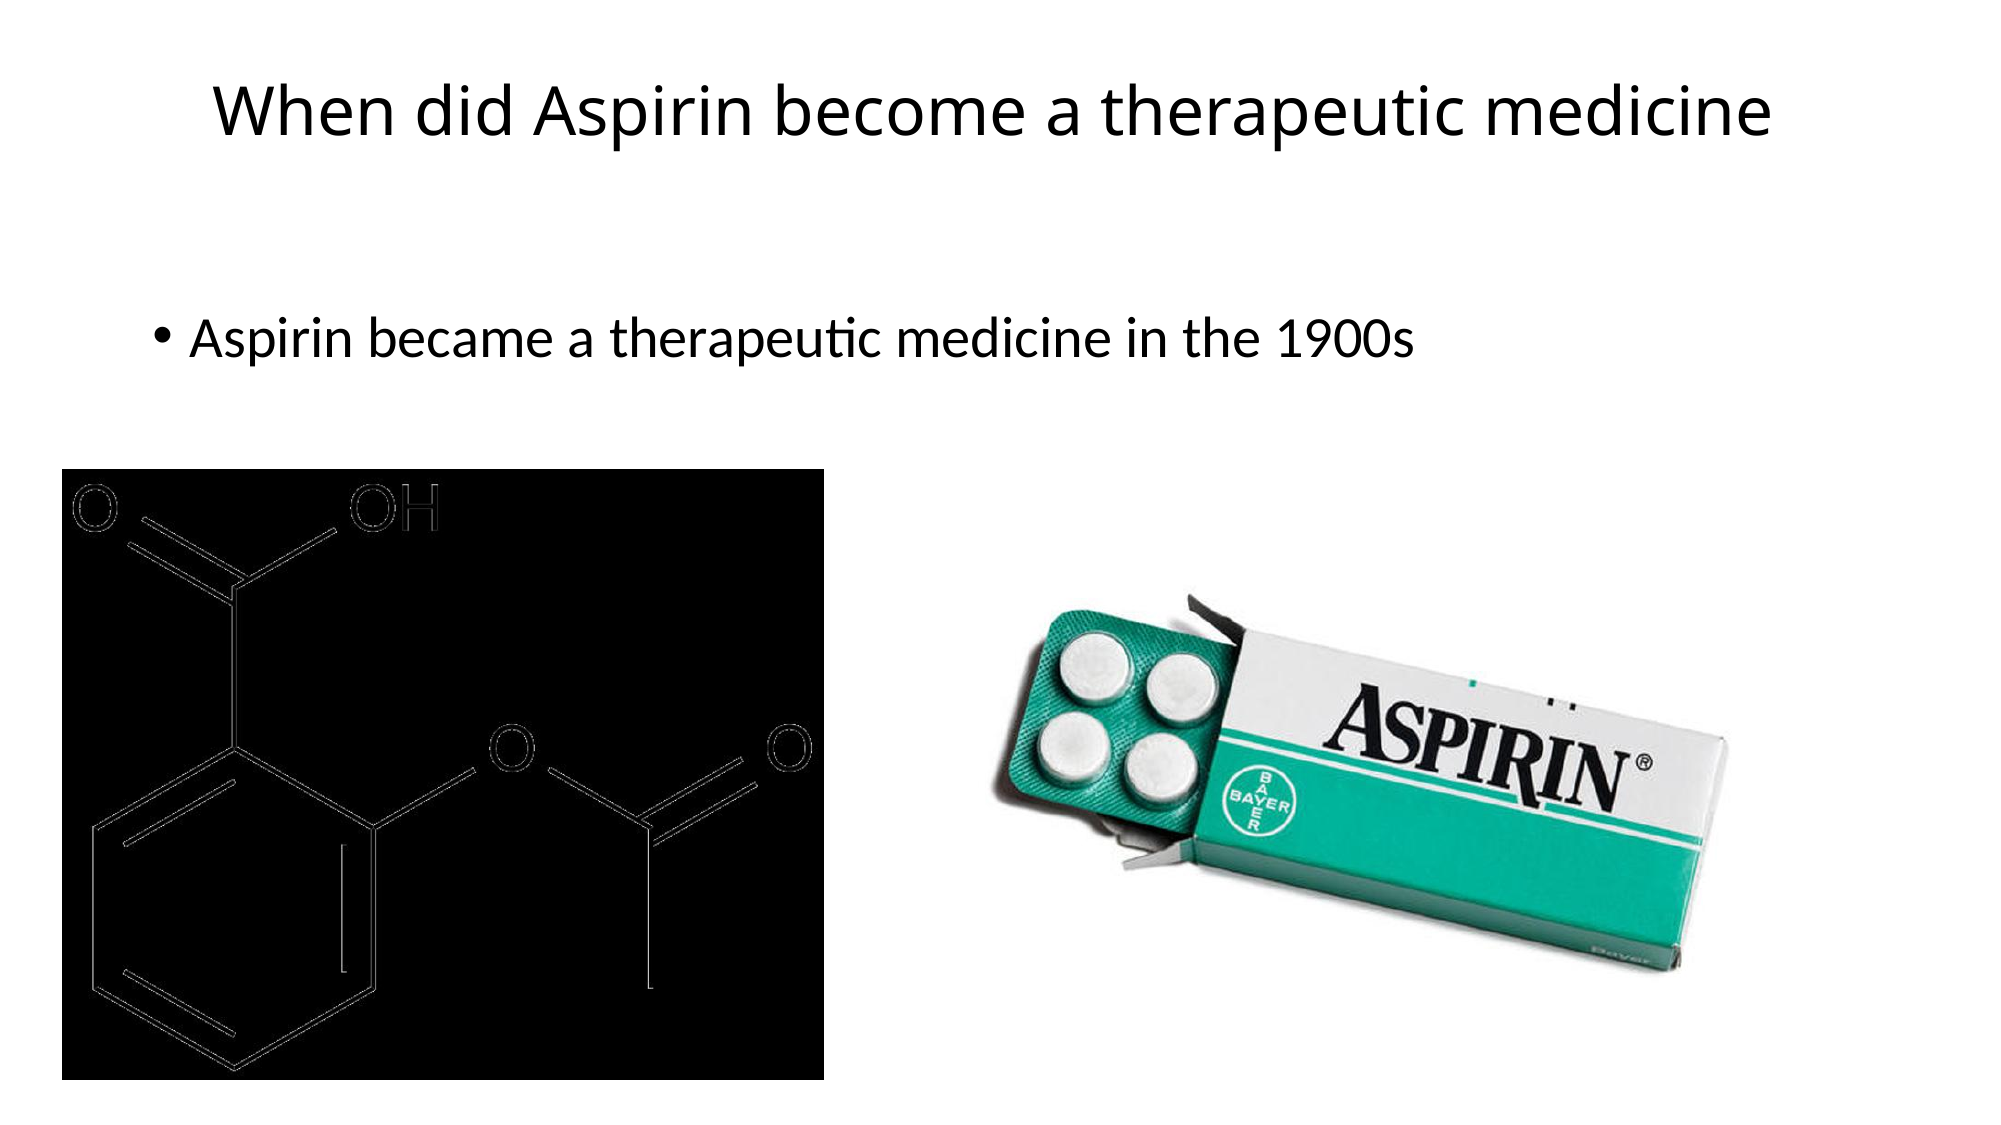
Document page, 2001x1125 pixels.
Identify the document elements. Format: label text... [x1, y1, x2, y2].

picture [62, 469, 824, 1080]
title When did Aspirin become a therapeutic medicine [197, 45, 1923, 263]
list Aspirin became a therapeutic medicine in the 1900s [137, 299, 1863, 402]
picture [868, 495, 1863, 1080]
